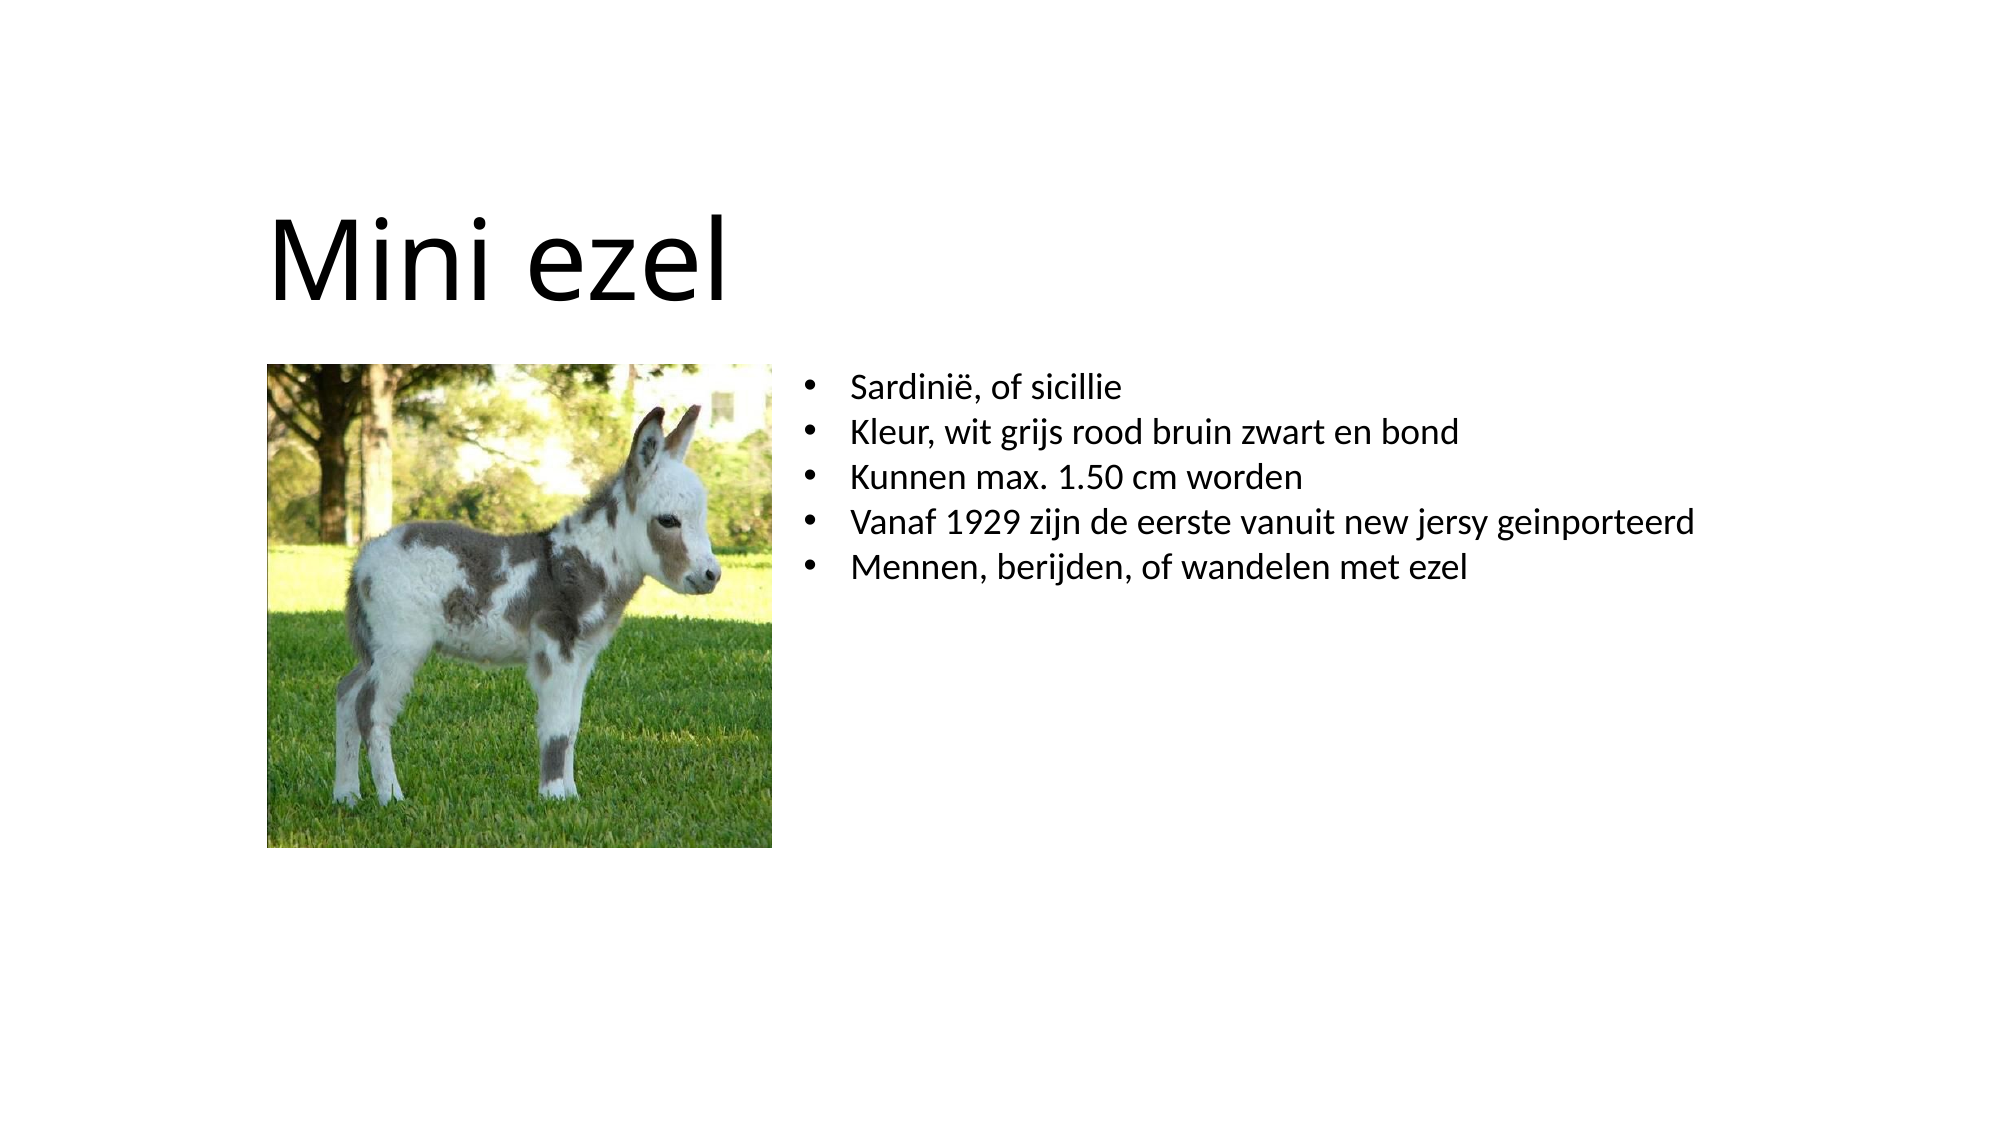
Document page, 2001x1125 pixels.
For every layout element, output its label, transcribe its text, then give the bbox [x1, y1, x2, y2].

picture [267, 364, 772, 848]
text_box Sardinië, of sicillie Kleur, wit grijs rood bruin zwart en bond Kunnen max. 1.50 cm worden Vanaf 1929 zijn de eerste vanuit new jersy geinporteerd Mennen, berijden, of wandelen met ezel [788, 354, 1816, 595]
title Mini ezel [249, 184, 748, 333]
